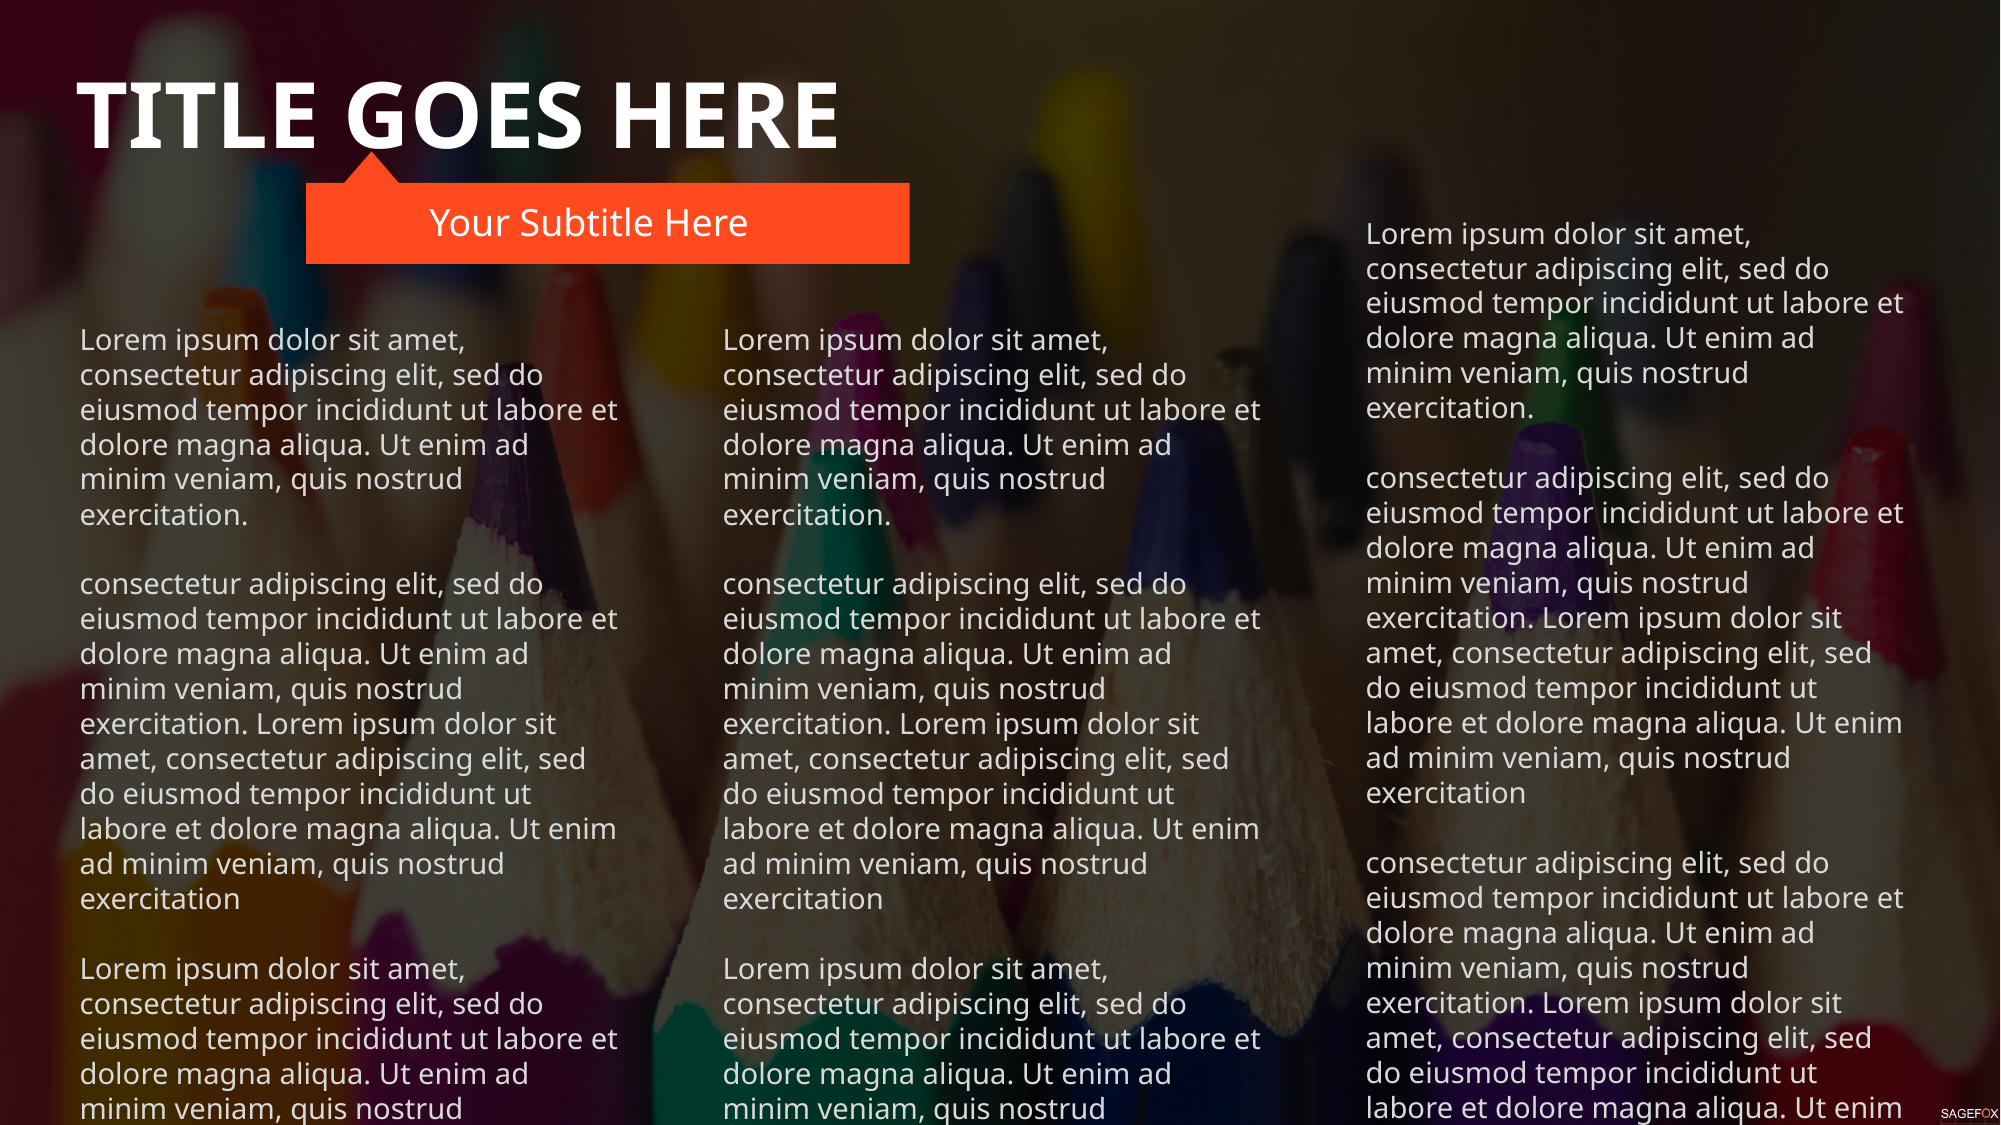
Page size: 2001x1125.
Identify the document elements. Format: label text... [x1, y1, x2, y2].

text_box Lorem ipsum dolor sit amet, consectetur adipiscing elit, sed do eiusmod tempor incididunt ut labore et dolore magna aliqua. Ut enim ad minim veniam, quis nostrud exercitation. consectetur adipiscing elit, sed do eiusmod tempor incididunt ut labore et dolore magna aliqua. Ut enim ad minim veniam, quis nostrud exercitation. Lorem ipsum dolor sit amet, consectetur adipiscing elit, sed do eiusmod tempor incididunt ut labore et dolore magna aliqua. Ut enim ad minim veniam, quis nostrud exercitation Lorem ipsum dolor sit amet, consectetur adipiscing elit, sed do eiusmod tempor incididunt ut labore et dolore magna aliqua. Ut enim ad minim veniam, quis nostrud exercitation [707, 313, 1278, 1125]
picture [0, 0, 2001, 1125]
text_box Lorem ipsum dolor sit amet, consectetur adipiscing elit, sed do eiusmod tempor incididunt ut labore et dolore magna aliqua. Ut enim ad minim veniam, quis nostrud exercitation. consectetur adipiscing elit, sed do eiusmod tempor incididunt ut labore et dolore magna aliqua. Ut enim ad minim veniam, quis nostrud exercitation. Lorem ipsum dolor sit amet, consectetur adipiscing elit, sed do eiusmod tempor incididunt ut labore et dolore magna aliqua. Ut enim ad minim veniam, quis nostrud exercitation consectetur adipiscing elit, sed do eiusmod tempor incididunt ut labore et dolore magna aliqua. Ut enim ad minim veniam, quis nostrud exercitation. Lorem ipsum dolor sit amet, consectetur adipiscing elit, sed do eiusmod tempor incididunt ut labore et dolore magna aliqua. Ut enim ad minim veniam, quis nostrud exercitation [1350, 207, 1921, 1125]
text_box TITLE GOES HERE [60, 49, 965, 175]
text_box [306, 151, 910, 264]
text_box Lorem ipsum dolor sit amet, consectetur adipiscing elit, sed do eiusmod tempor incididunt ut labore et dolore magna aliqua. Ut enim ad minim veniam, quis nostrud exercitation. consectetur adipiscing elit, sed do eiusmod tempor incididunt ut labore et dolore magna aliqua. Ut enim ad minim veniam, quis nostrud exercitation. Lorem ipsum dolor sit amet, consectetur adipiscing elit, sed do eiusmod tempor incididunt ut labore et dolore magna aliqua. Ut enim ad minim veniam, quis nostrud exercitation Lorem ipsum dolor sit amet, consectetur adipiscing elit, sed do eiusmod tempor incididunt ut labore et dolore magna aliqua. Ut enim ad minim veniam, quis nostrud exercitation. [64, 313, 635, 1125]
